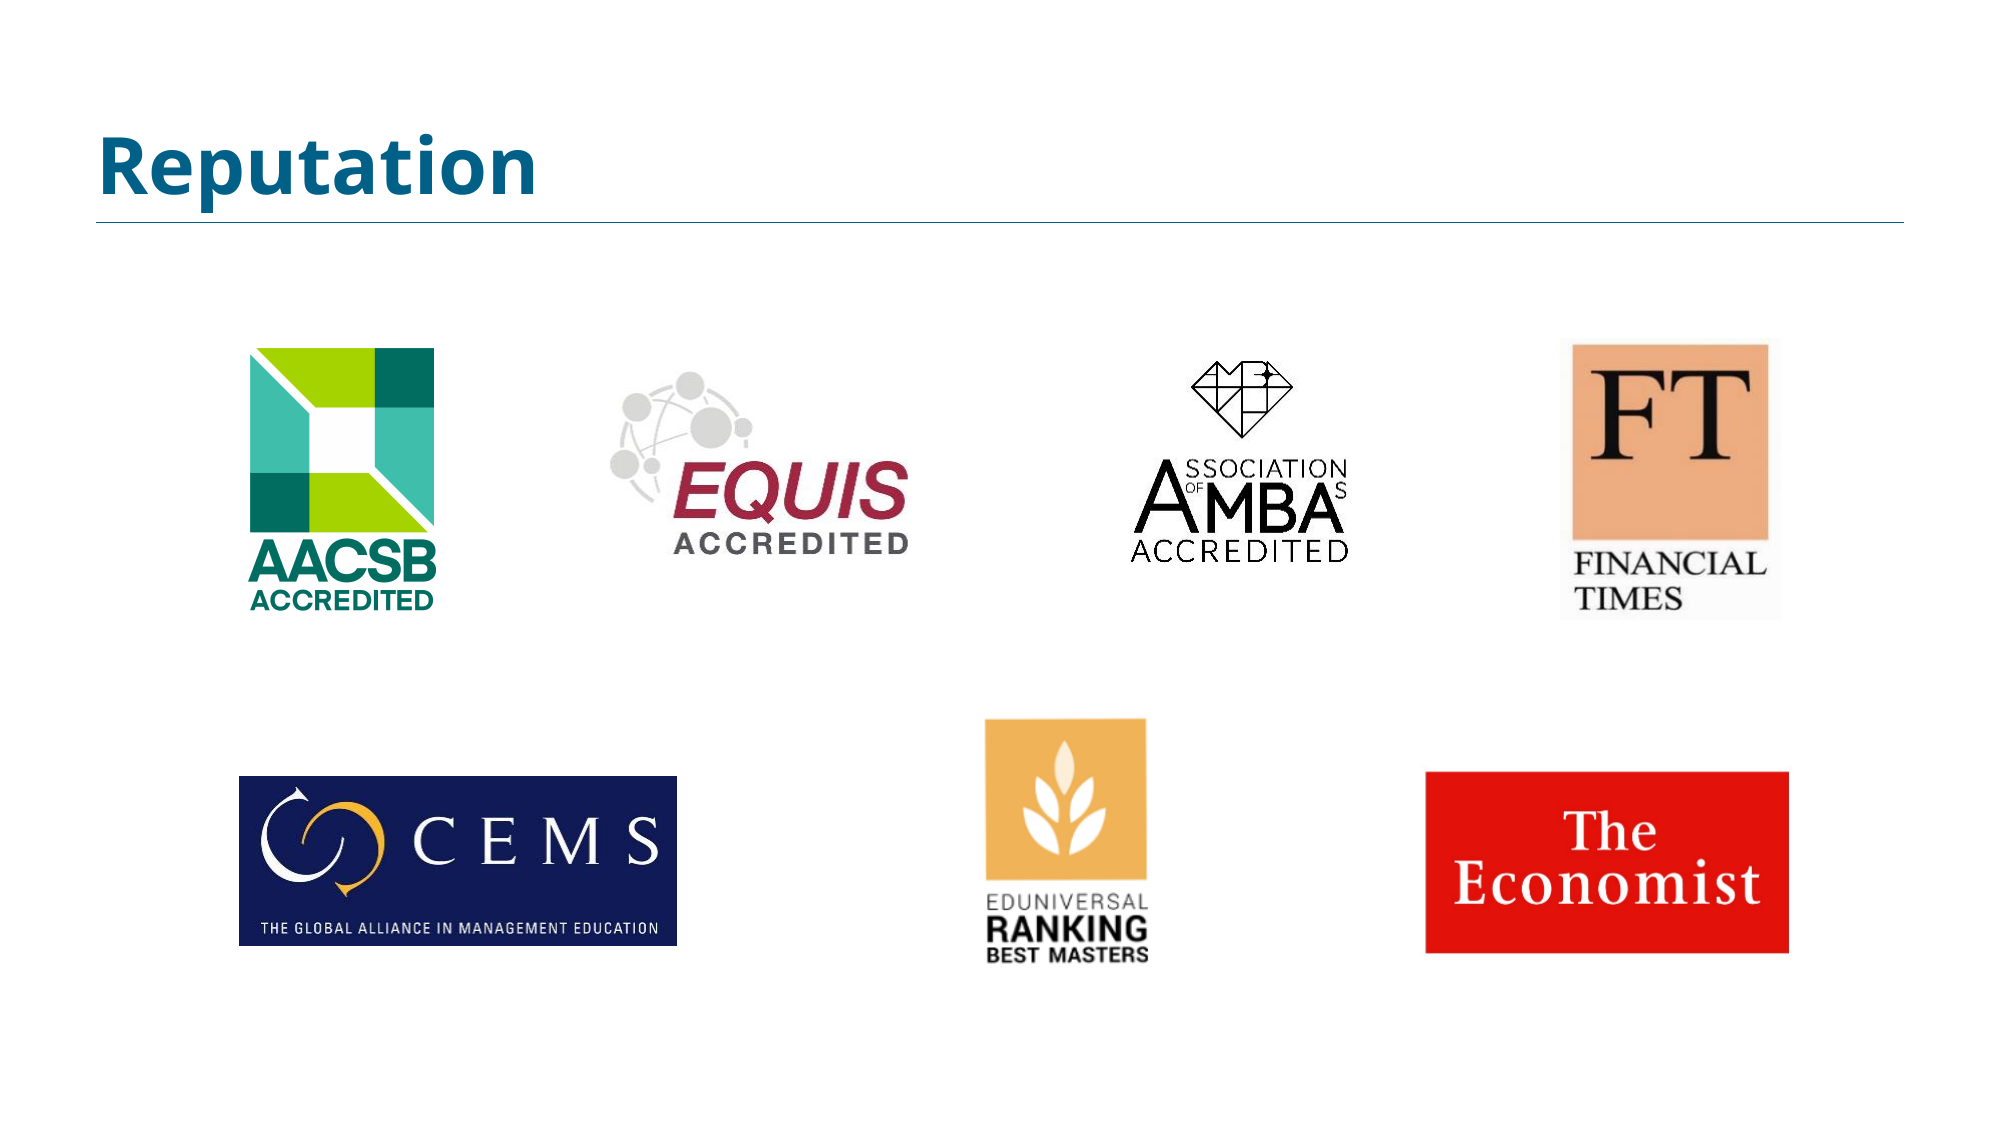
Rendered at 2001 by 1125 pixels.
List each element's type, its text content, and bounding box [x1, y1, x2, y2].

picture [248, 348, 436, 612]
picture [239, 776, 677, 946]
title Reputation [96, 125, 1904, 212]
picture [1129, 361, 1348, 563]
picture [758, 653, 1797, 1028]
picture [1560, 338, 1781, 620]
picture [554, 315, 964, 611]
